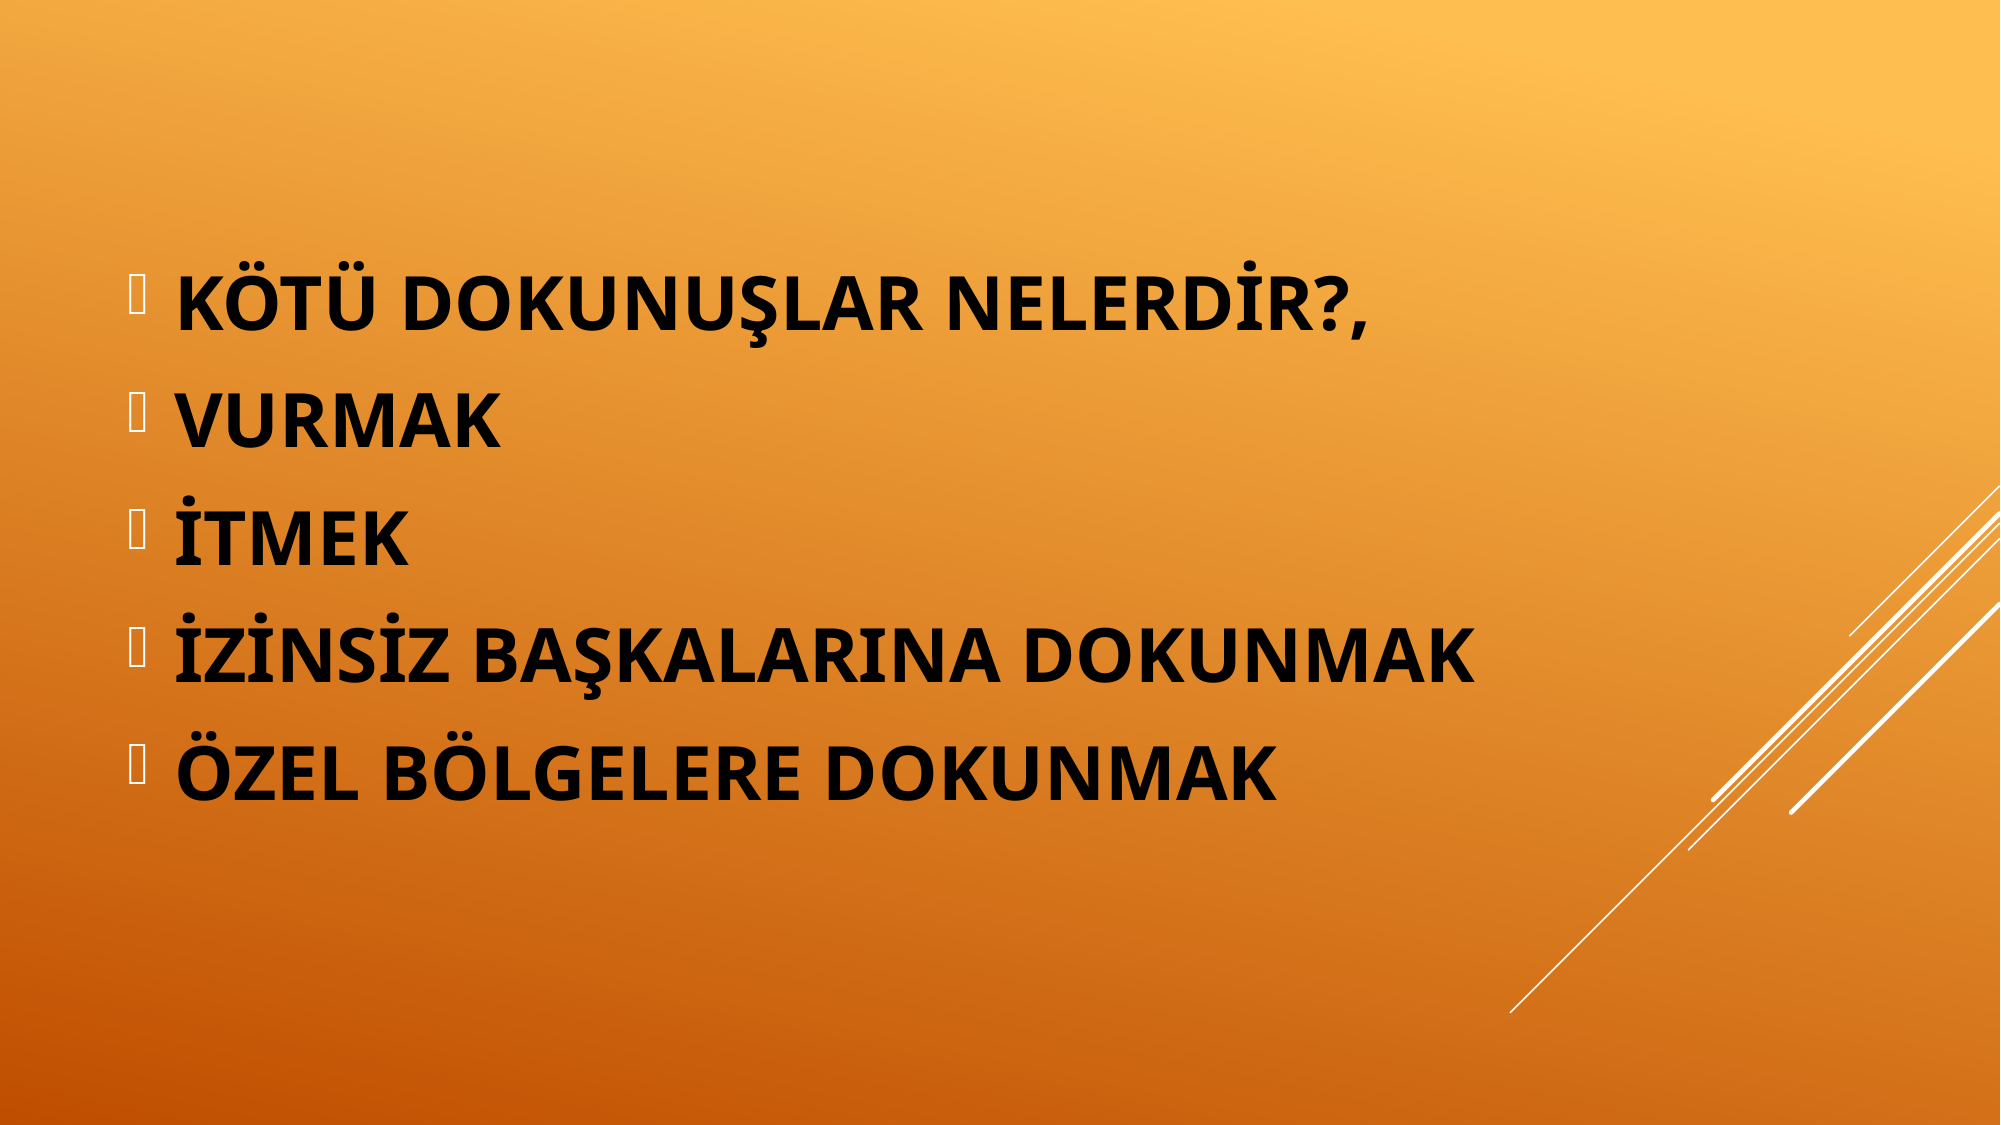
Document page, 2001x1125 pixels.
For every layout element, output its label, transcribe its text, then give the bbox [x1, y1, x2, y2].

list KÖTÜ DOKUNUŞLAR NELERDİR?, VURMAK İTMEK İZİNSİZ BAŞKALARINA DOKUNMAK ÖZEL BÖLGELERE DOKUNMAK [112, 224, 1636, 917]
